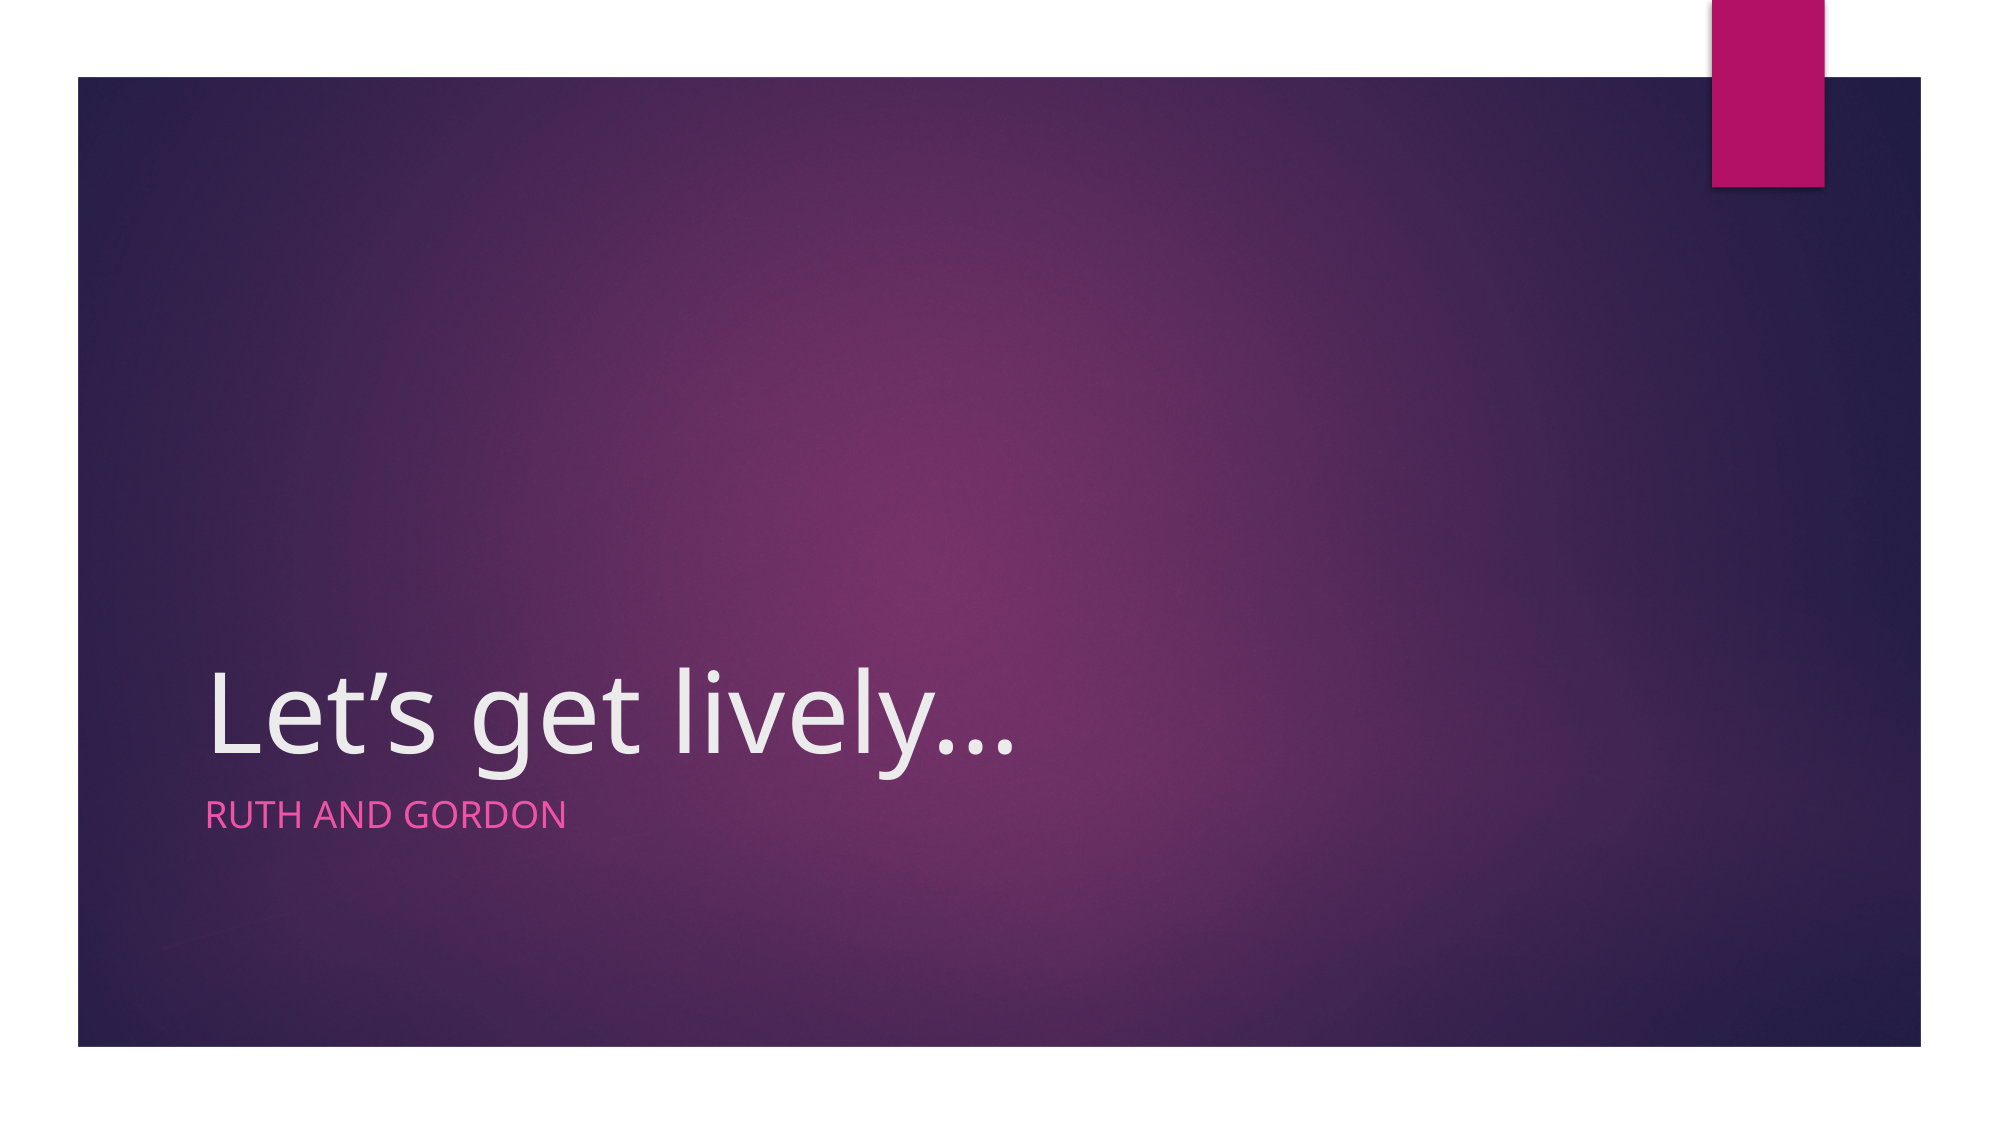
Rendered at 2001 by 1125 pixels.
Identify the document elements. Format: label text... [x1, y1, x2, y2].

subtitle Ruth and Gordon [189, 783, 1638, 925]
title Let’s get lively… [189, 344, 1638, 783]
